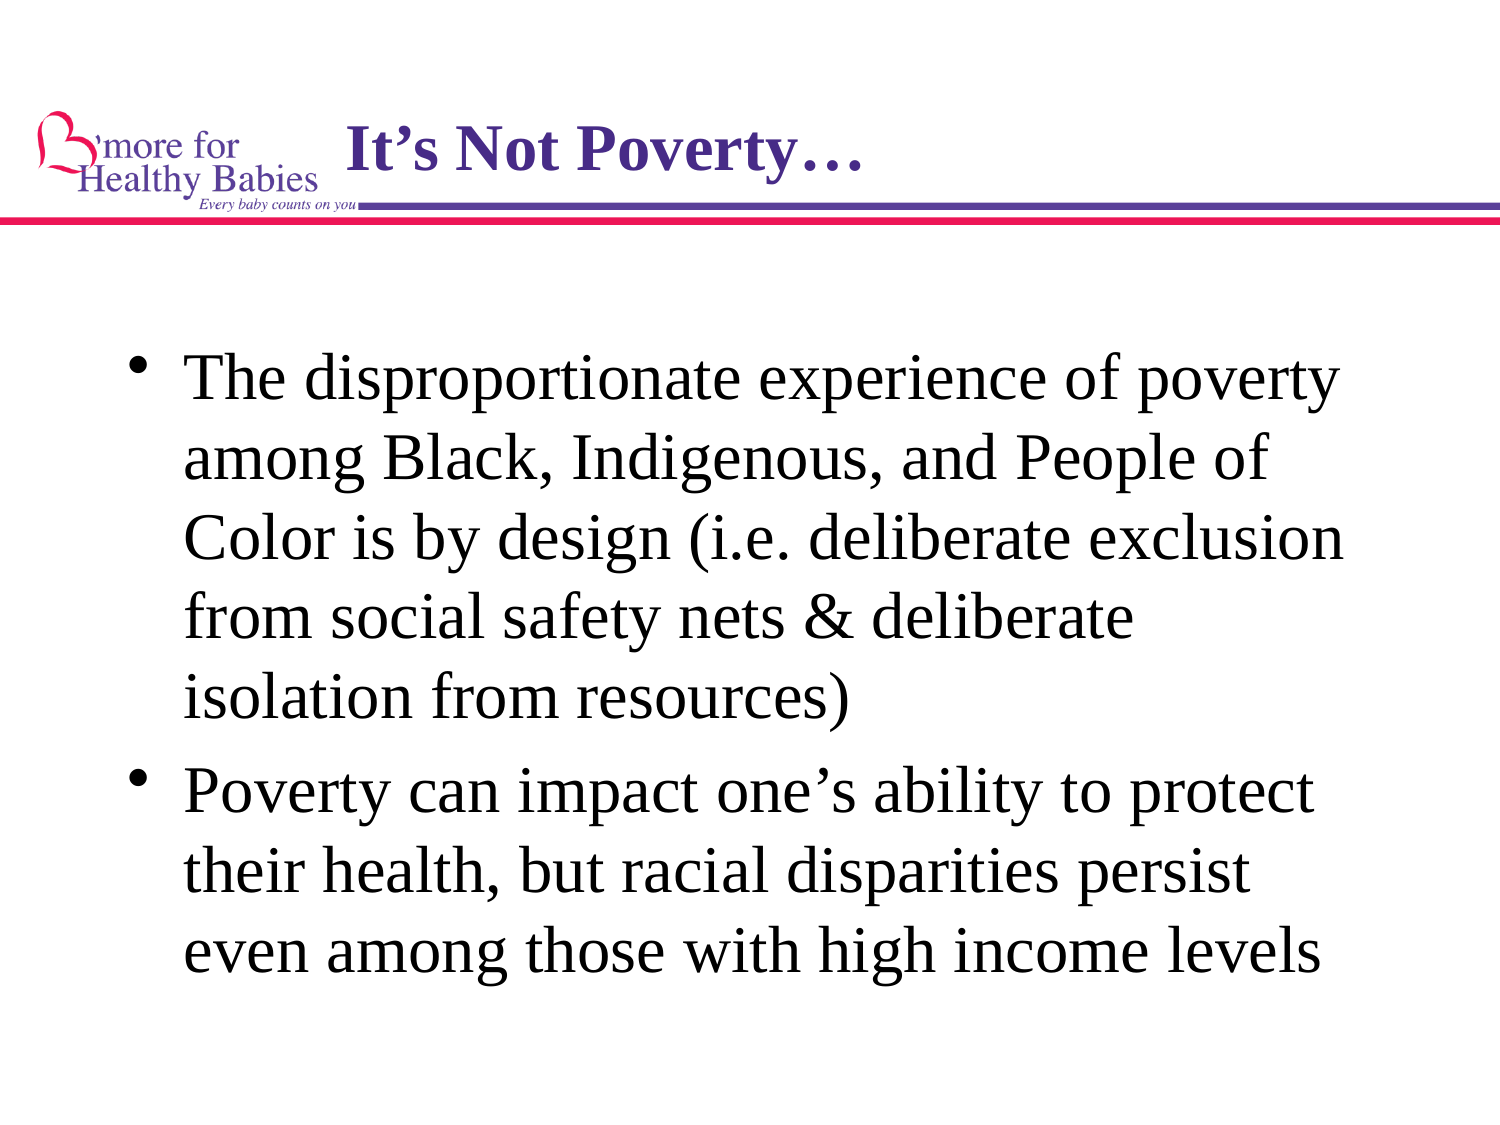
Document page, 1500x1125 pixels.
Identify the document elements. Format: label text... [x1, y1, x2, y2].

picture [28, 102, 330, 220]
title It’s Not Poverty… [330, 37, 1445, 251]
list The disproportionate experience of poverty among Black, Indigenous, and People of Color is by design (i.e. deliberate exclusion from social safety nets & deliberate isolation from resources) Poverty can impact one’s ability to protect their health, but racial disparities persist even among those with high income levels [112, 324, 1388, 1025]
